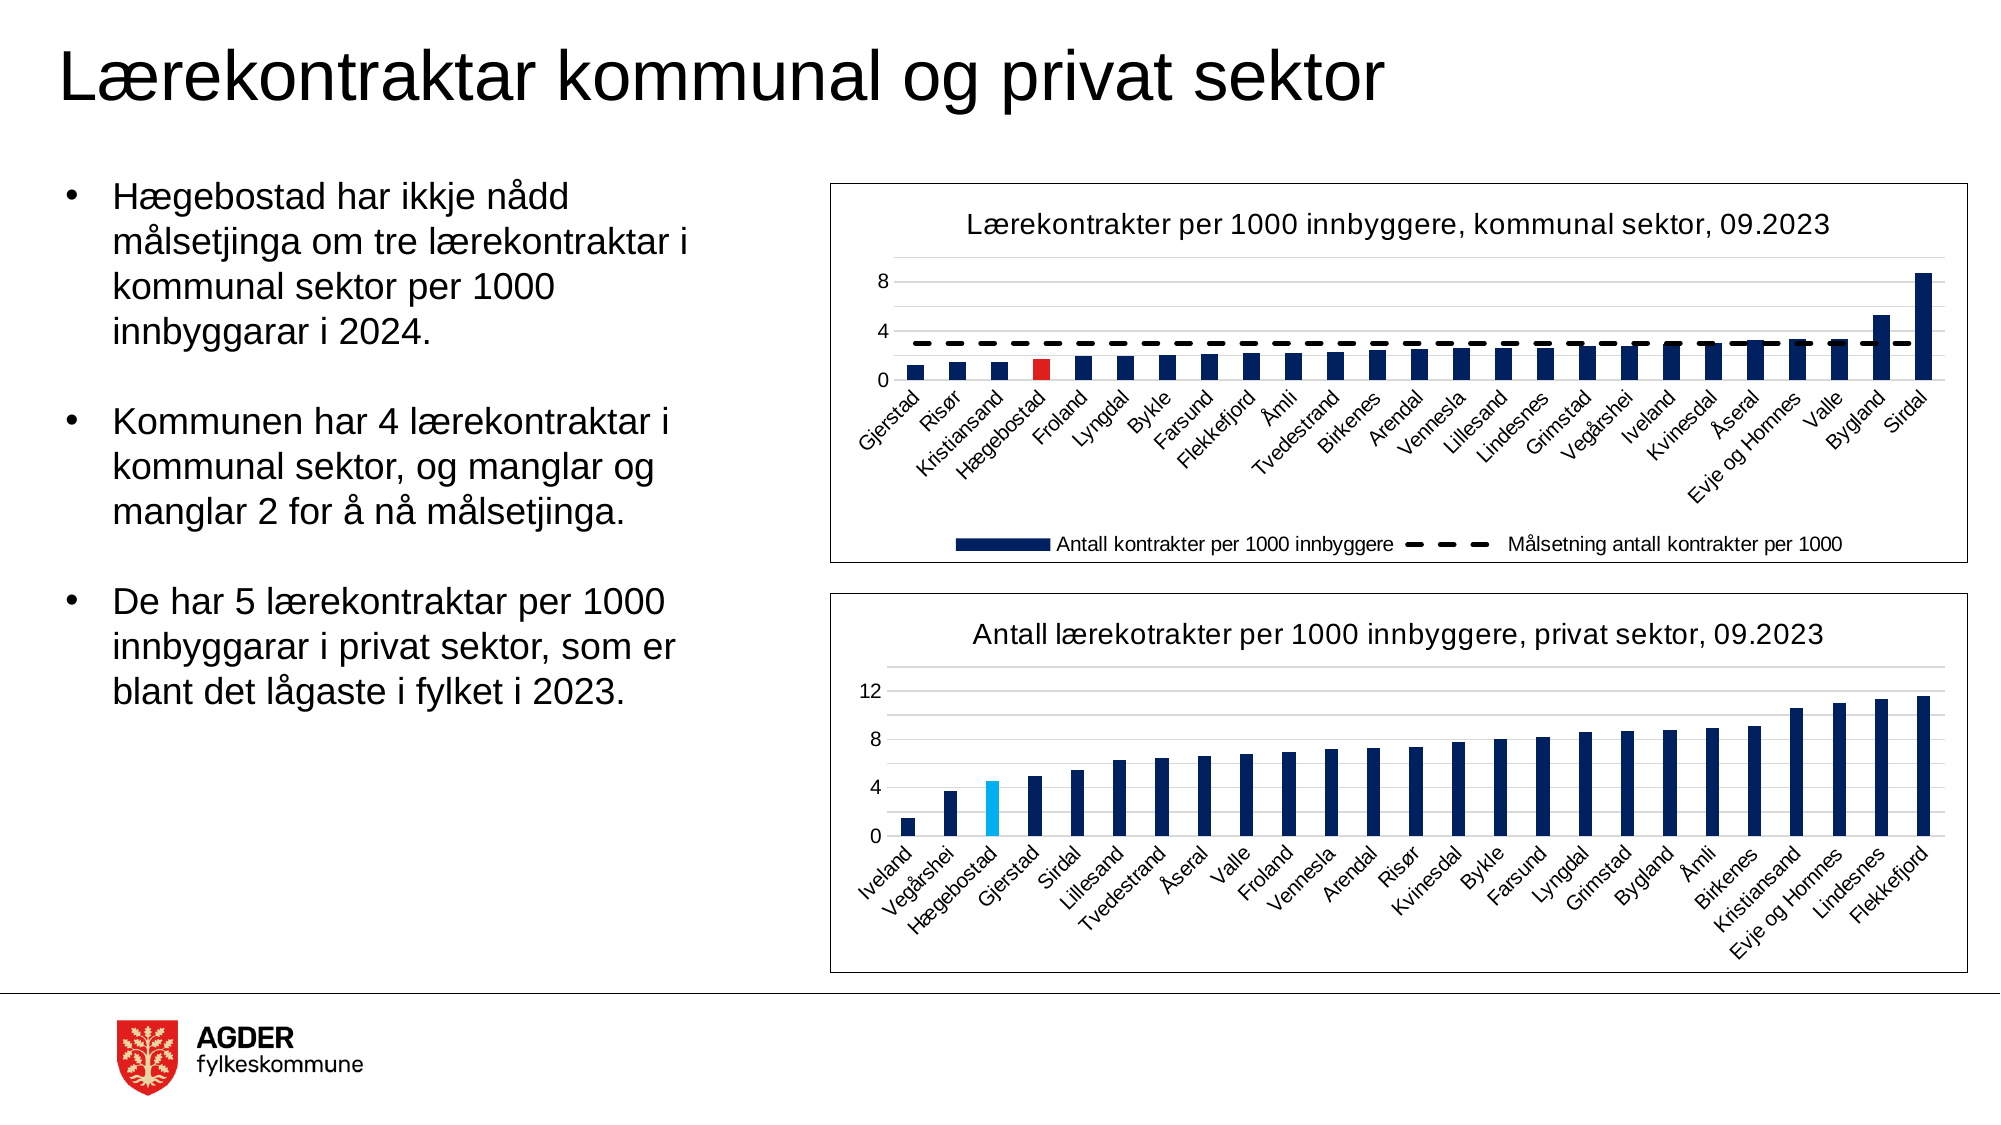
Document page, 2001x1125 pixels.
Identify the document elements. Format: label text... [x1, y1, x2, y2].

chart [830, 593, 1968, 973]
text_box Hægebostad har ikkje nådd målsetjinga om tre lærekontraktar i kommunal sektor per 1000 innbyggarar i 2024. Kommunen har 4 lærekontraktar i kommunal sektor, og manglar og manglar 2 for å nå målsetjinga. De har 5 lærekontraktar per 1000 innbyggarar i privat sektor, som er blant det lågaste i fylket i 2023. [50, 164, 722, 855]
title Lærekontraktar kommunal og privat sektor [58, 15, 1724, 129]
picture [117, 1020, 363, 1096]
chart [830, 183, 1968, 563]
